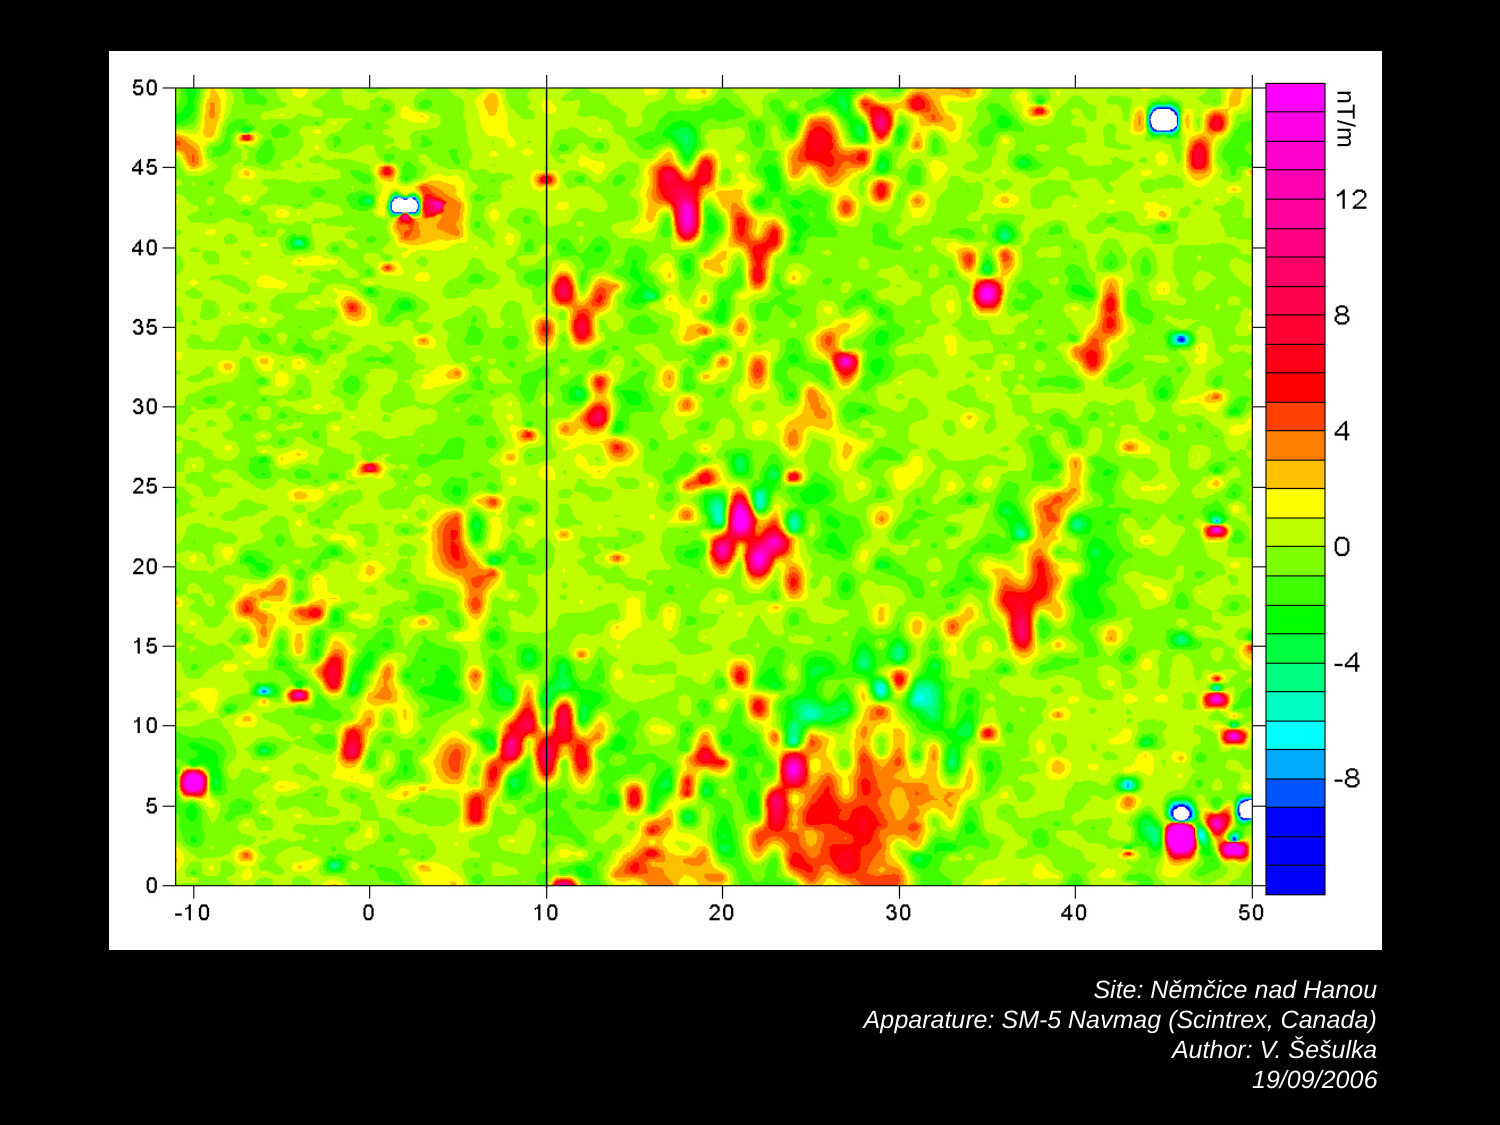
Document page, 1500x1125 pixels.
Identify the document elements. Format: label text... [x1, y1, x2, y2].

picture [132, 75, 1371, 926]
text_box [107, 50, 1383, 951]
text_box Site: Němčice nad Hanou Apparature: SM-5 Navmag (Scintrex, Canada) Author: V. Šešulka 19/09/2006 [848, 966, 1393, 1102]
